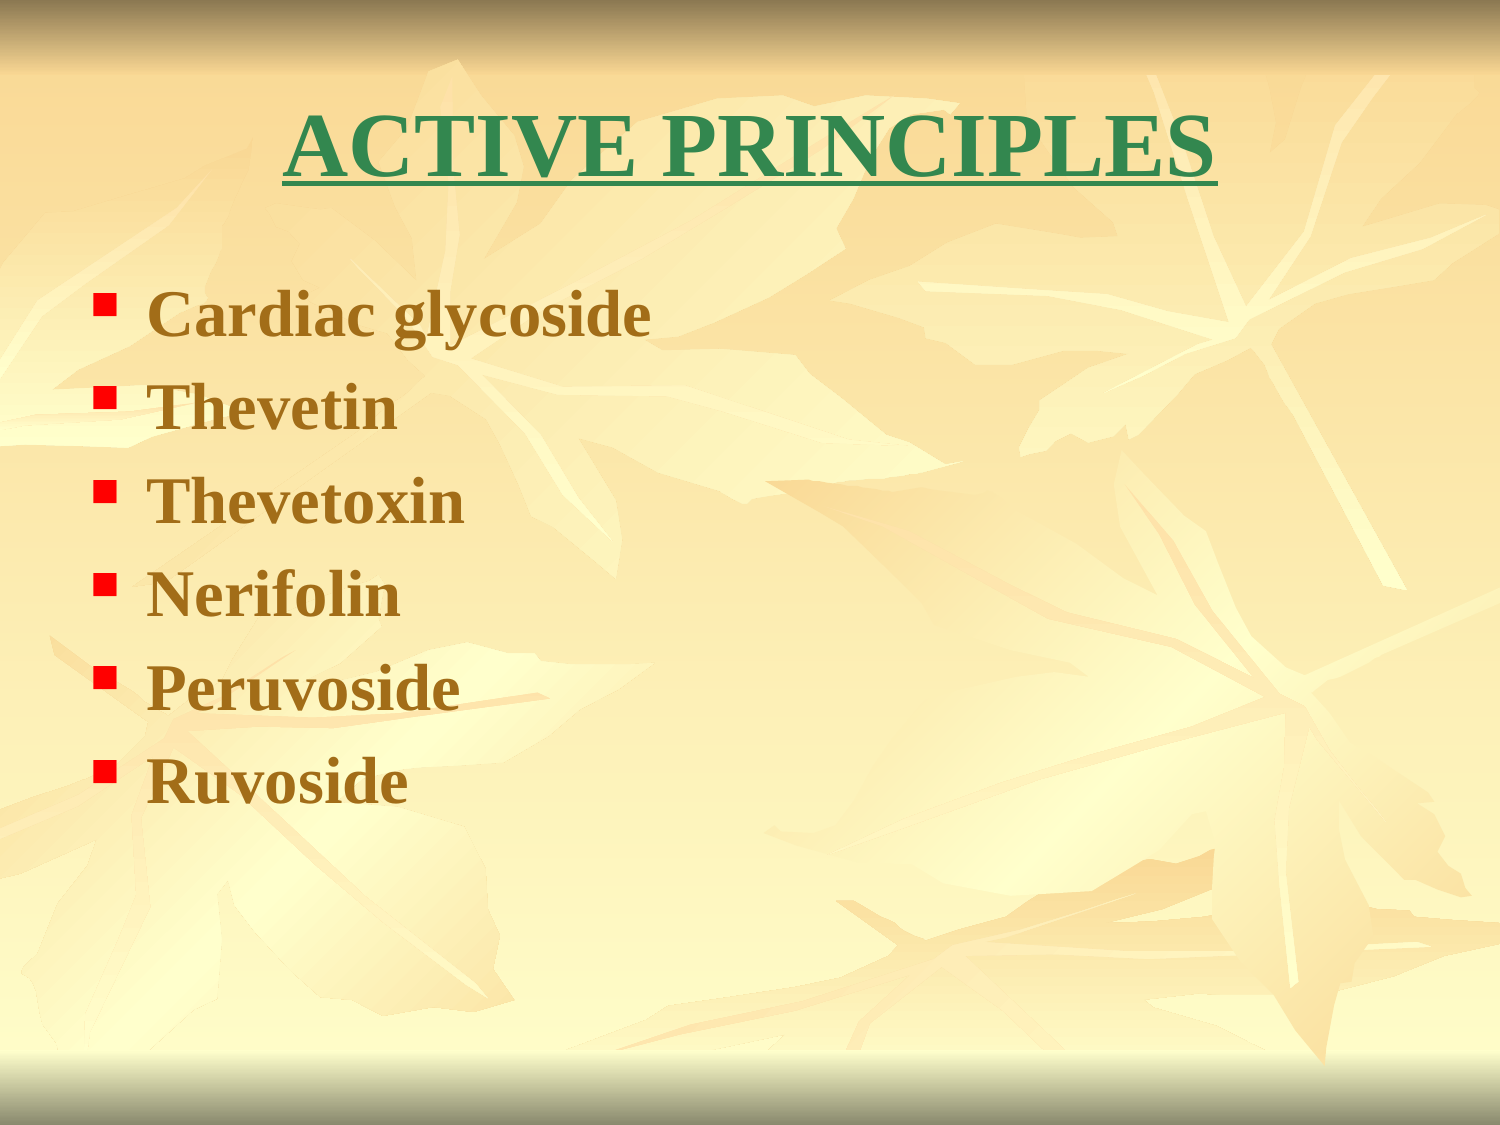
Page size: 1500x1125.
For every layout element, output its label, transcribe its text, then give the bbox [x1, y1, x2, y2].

title ACTIVE PRINCIPLES [75, 45, 1425, 234]
list Cardiac glycoside Thevetin Thevetoxin Nerifolin Peruvoside Ruvoside [75, 262, 1425, 1006]
